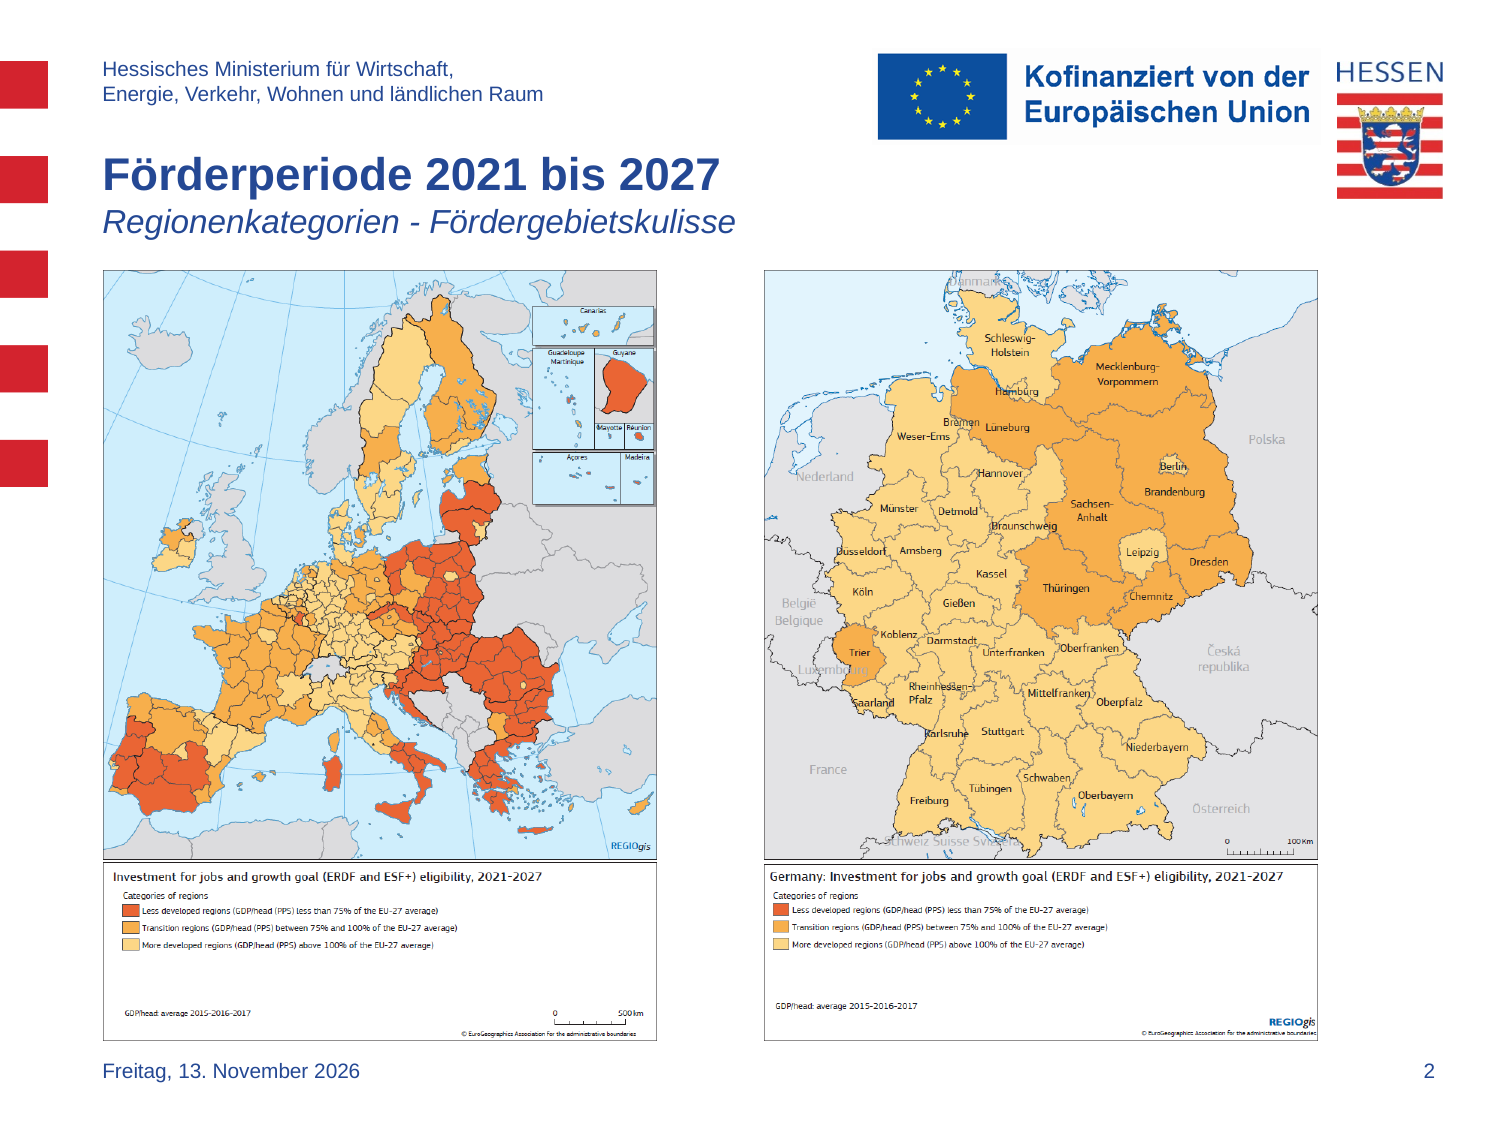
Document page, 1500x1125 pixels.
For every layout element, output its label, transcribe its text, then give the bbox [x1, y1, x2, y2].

picture [761, 267, 1321, 1045]
picture [0, 61, 48, 487]
picture [100, 267, 660, 1045]
picture [1337, 61, 1443, 199]
picture [872, 47, 1321, 145]
footer Hessisches Ministerium für Wirtschaft, Energie, Verkehr, Wohnen und ländlichen Raum [87, 48, 869, 124]
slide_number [87, 1050, 570, 1113]
title Förderperiode 2021 bis 2027 Regionenkategorien - Fördergebietskulisse [87, 137, 1337, 209]
